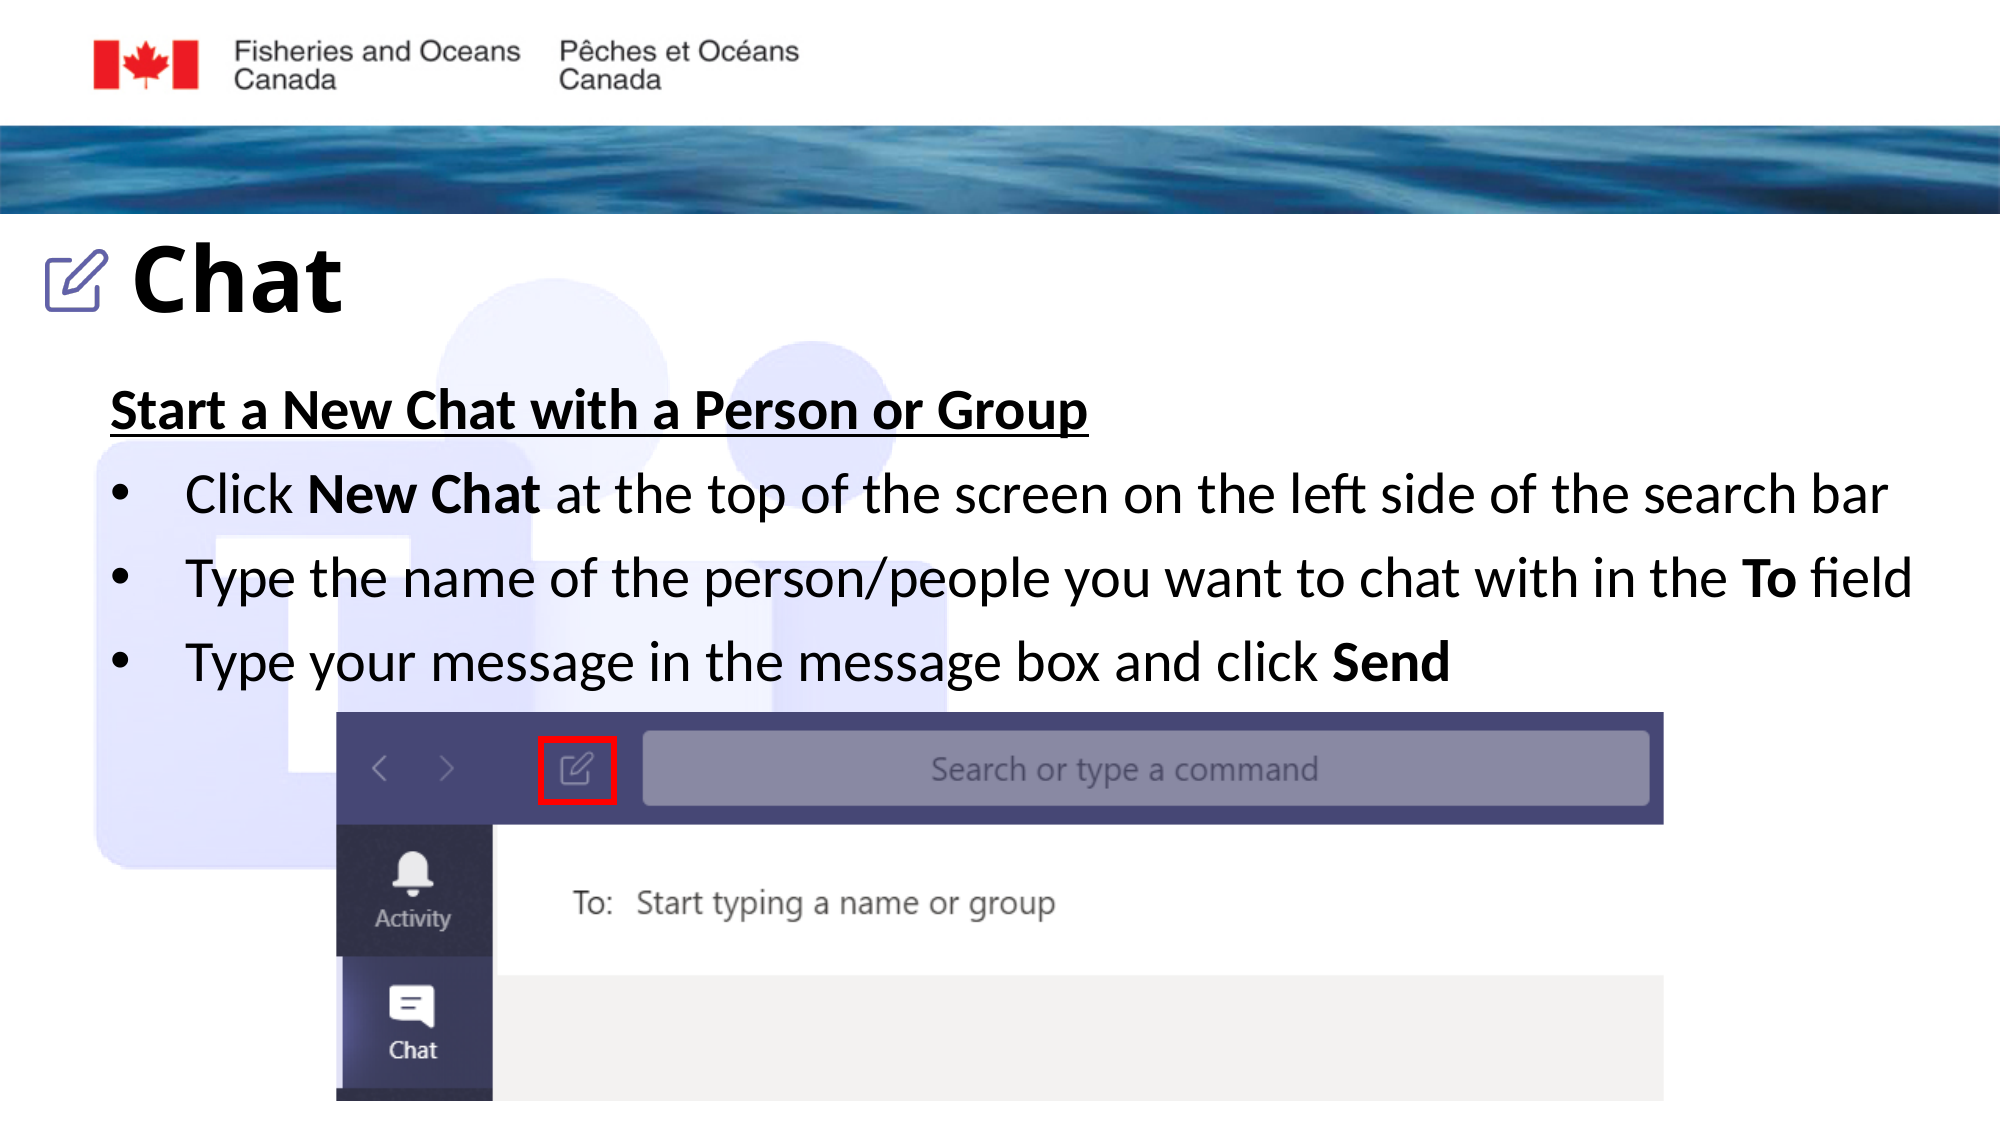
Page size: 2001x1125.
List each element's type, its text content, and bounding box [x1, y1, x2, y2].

picture [0, 0, 2001, 1125]
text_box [36, 218, 1087, 348]
text_box Start a New Chat with a Person or Group Click New Chat at the top of the screen on the left side of the search bar Type the name of the person/people you want to chat with in the To field Type your message in the message box and click Send [95, 372, 1949, 1053]
